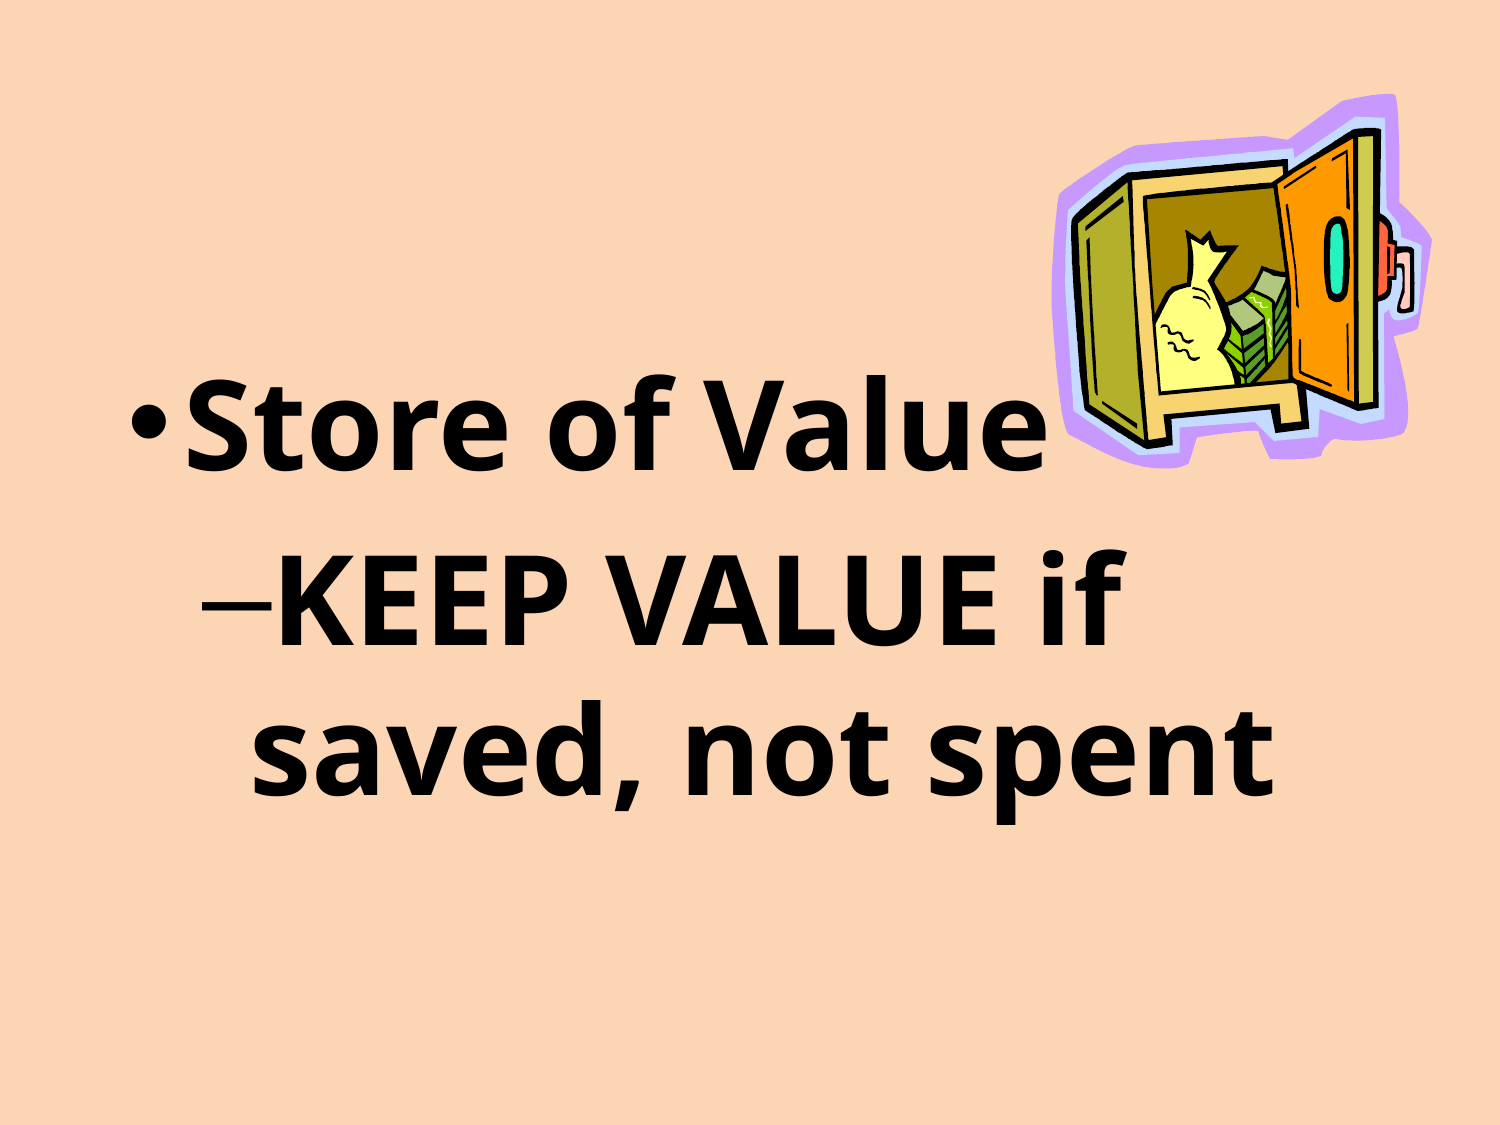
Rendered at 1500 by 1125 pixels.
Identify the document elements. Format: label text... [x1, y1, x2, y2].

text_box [1049, 87, 1438, 476]
list Store of Value KEEP VALUE if saved, not spent [112, 337, 1400, 950]
